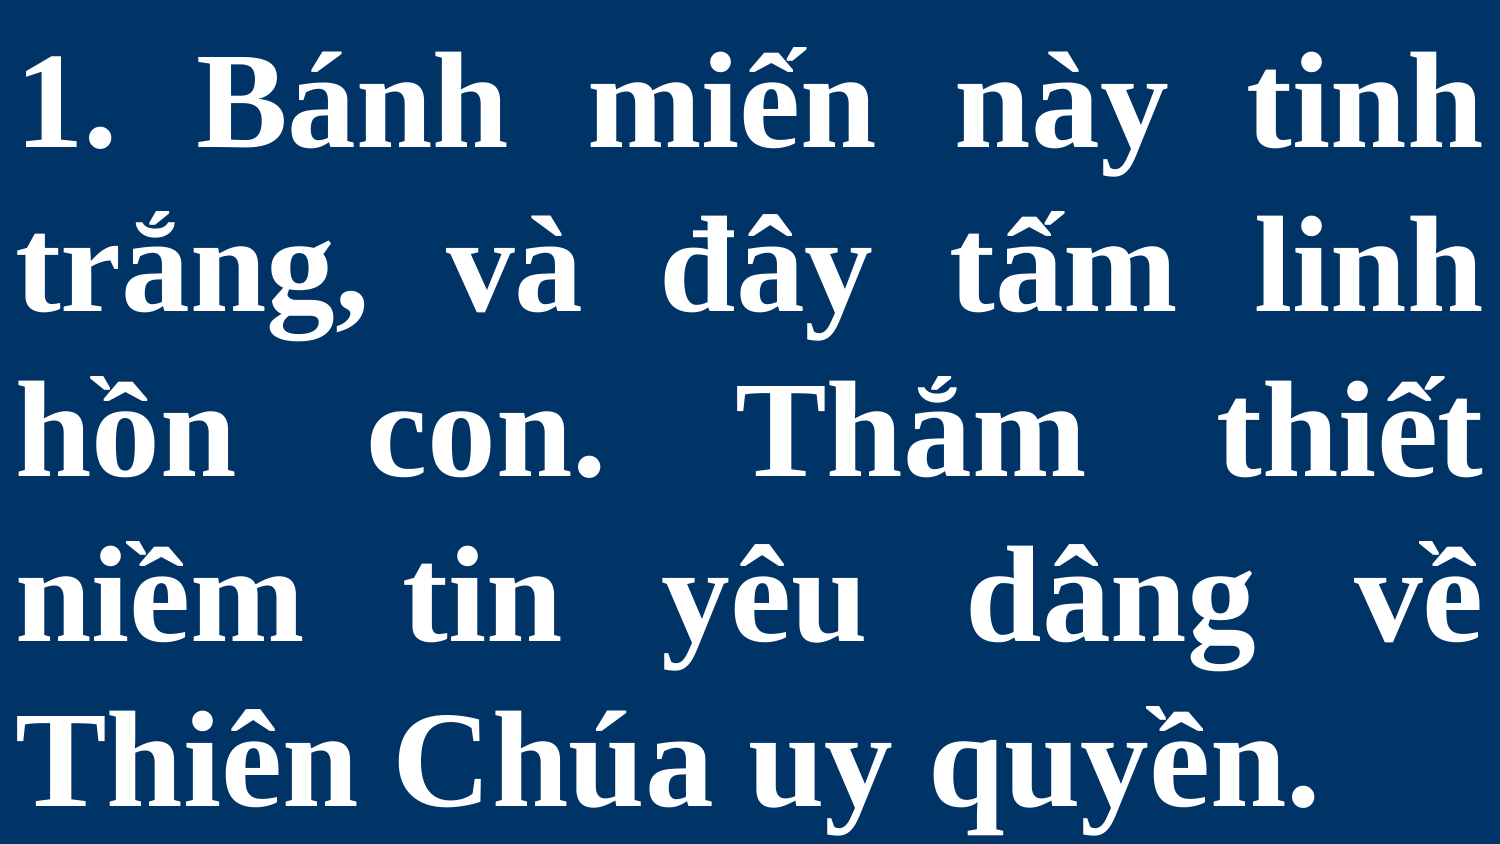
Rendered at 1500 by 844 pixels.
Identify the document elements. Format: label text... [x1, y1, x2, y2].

title 1. Bánh miến này tinh trắng, và đây tấm linh hồn con. Thắm thiết niềm tin yêu dâng về Thiên Chúa uy quyền. [0, 0, 1500, 844]
